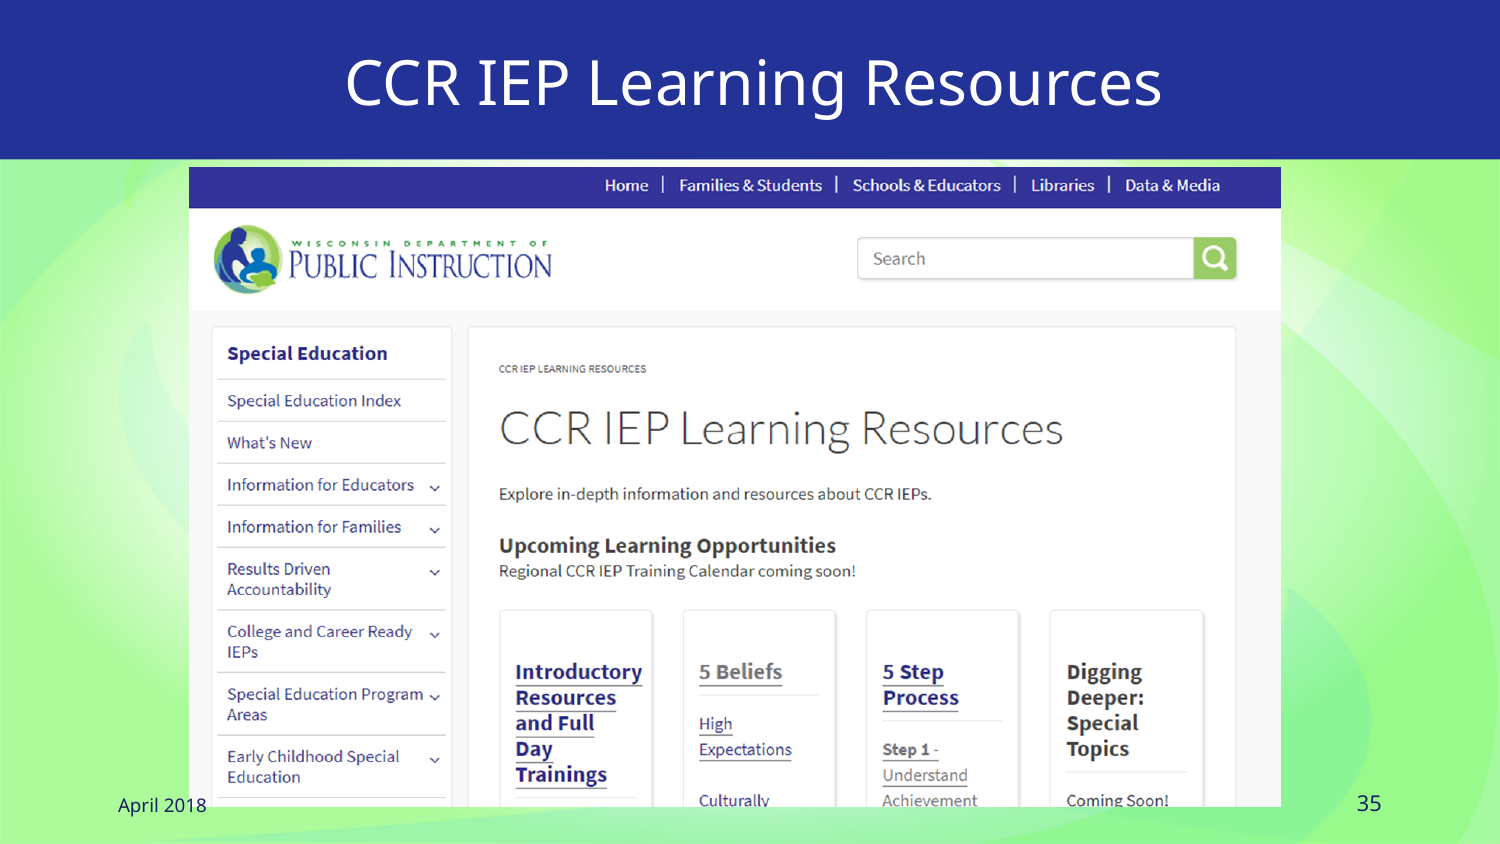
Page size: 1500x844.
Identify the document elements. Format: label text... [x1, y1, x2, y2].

text_box Why? [0, 160, 1500, 844]
title CCR IEP Learning Resources [74, 10, 1435, 152]
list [189, 167, 1281, 808]
slide_number 35 [1059, 782, 1397, 827]
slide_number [103, 782, 441, 827]
